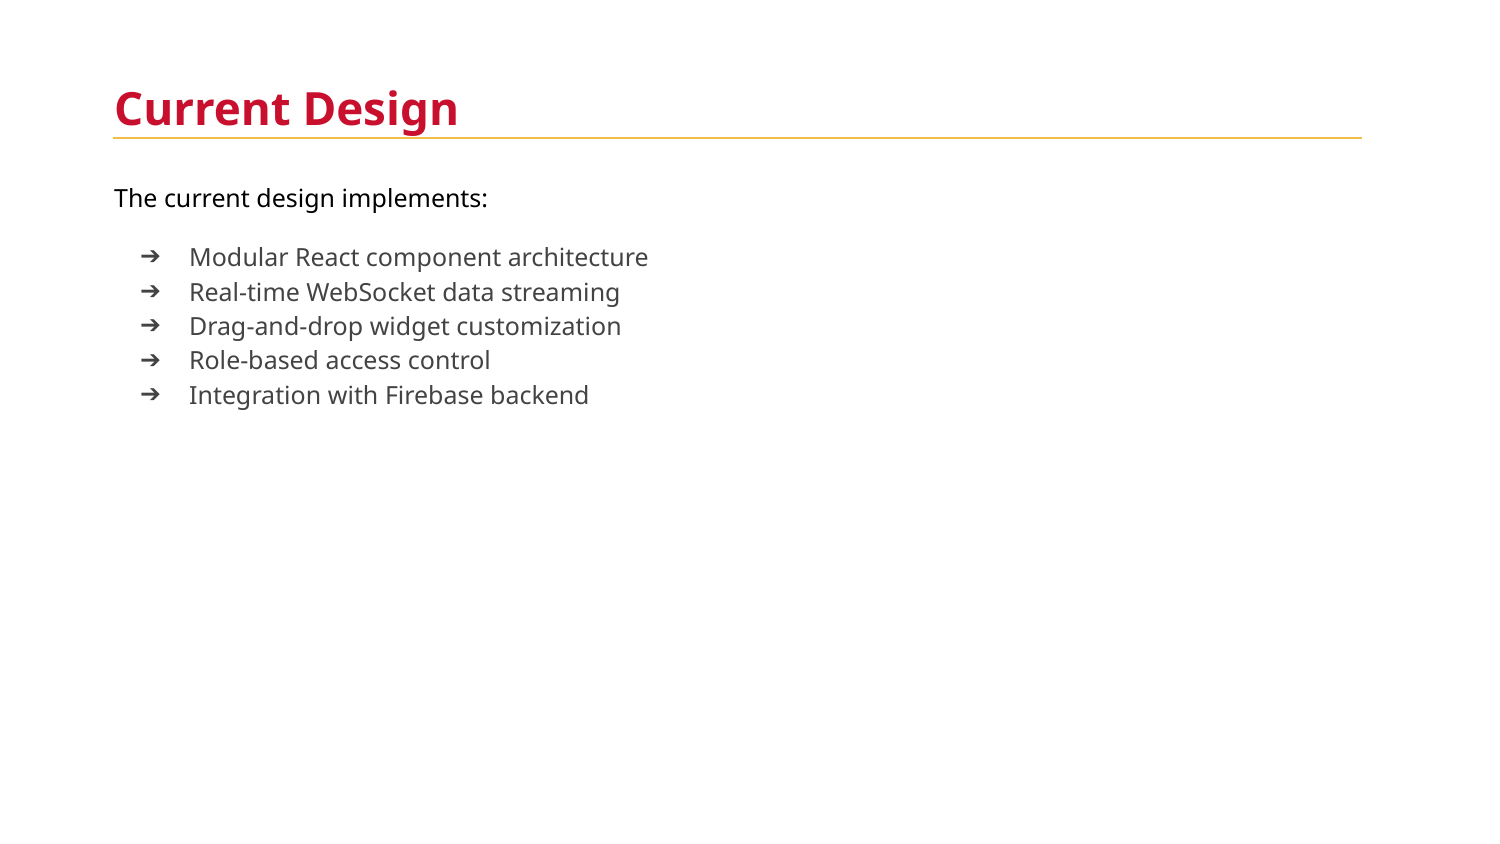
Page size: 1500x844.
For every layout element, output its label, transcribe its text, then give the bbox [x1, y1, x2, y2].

text_box Current Design [99, 71, 937, 125]
text_box The current design implements: Modular React component architecture Real-time WebSocket data streaming Drag-and-drop widget customization Role-based access control Integration with Firebase backend [99, 170, 1363, 682]
